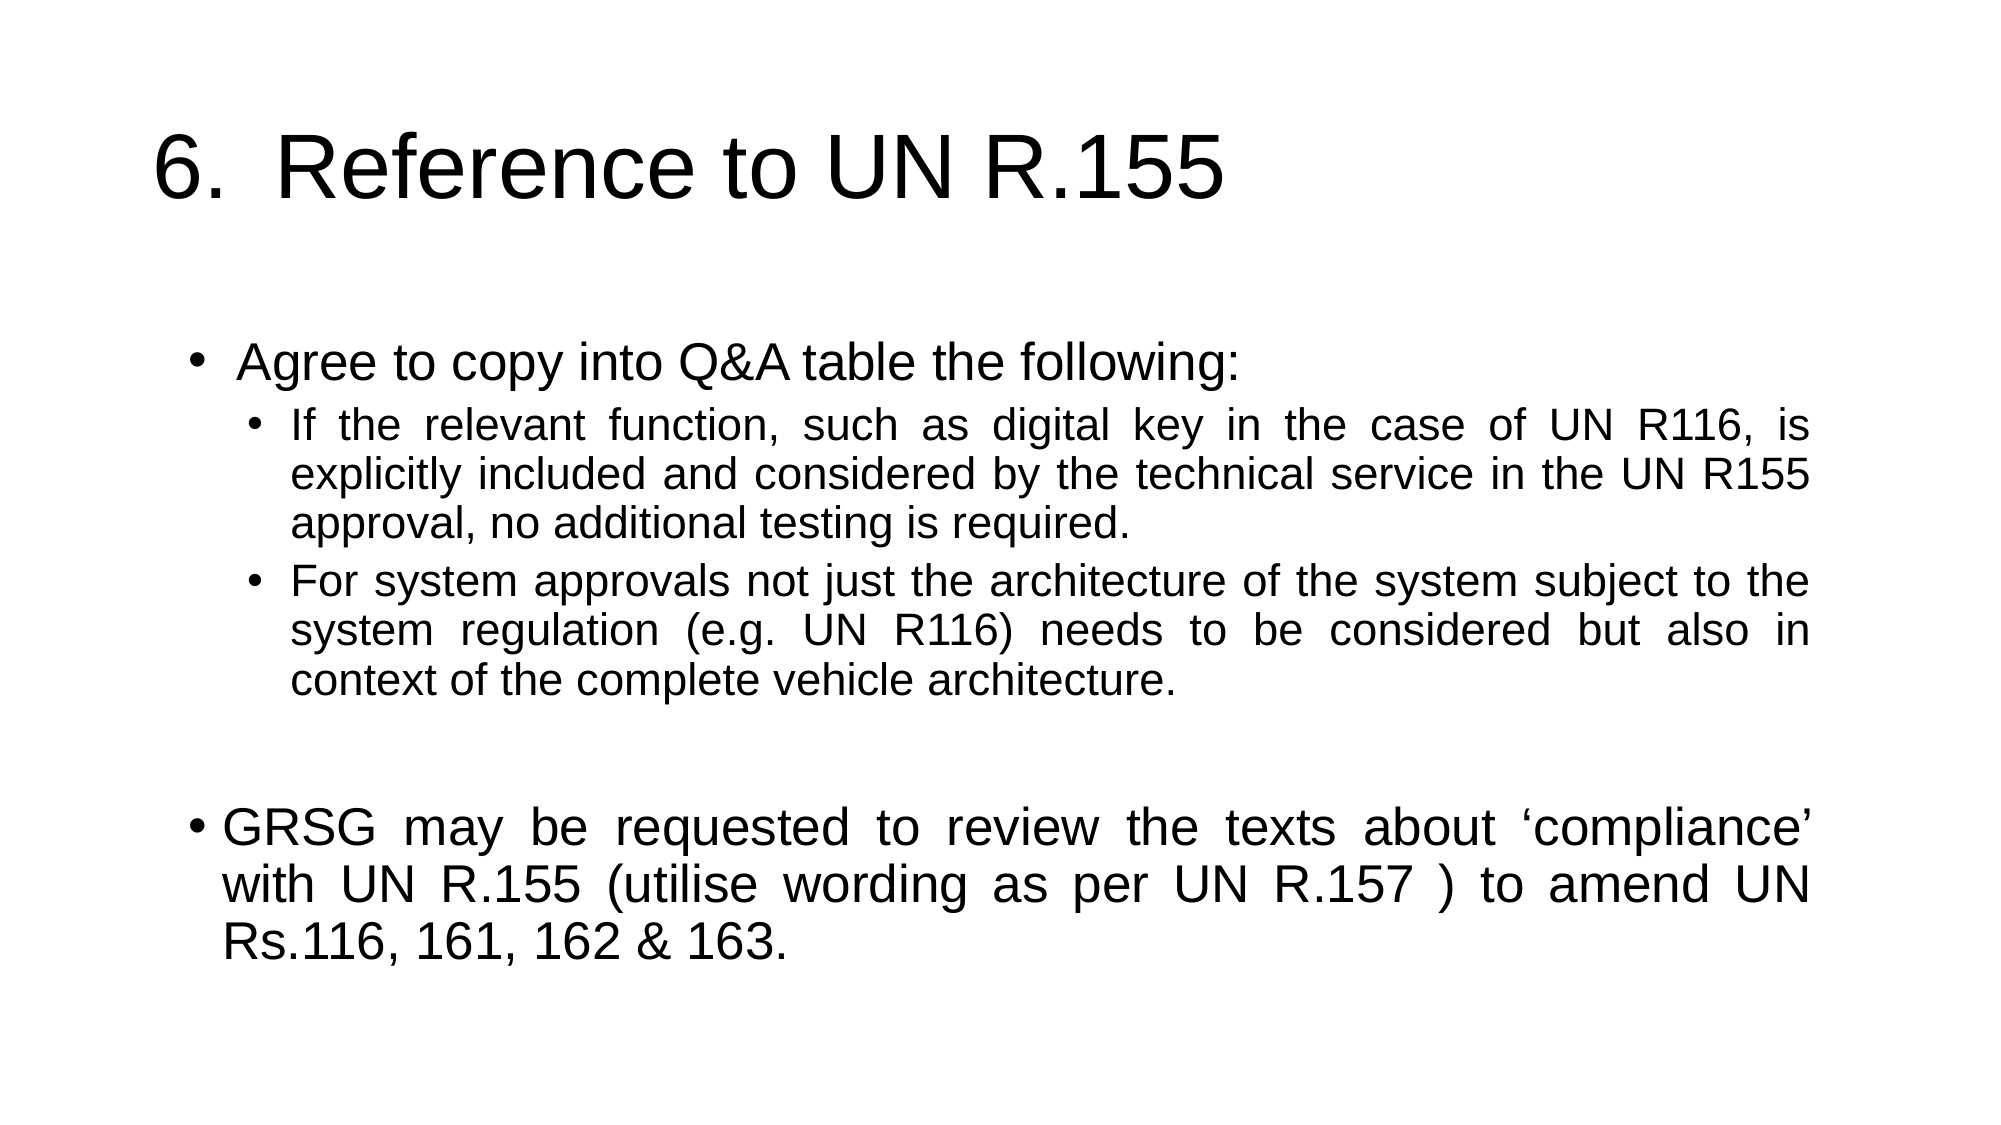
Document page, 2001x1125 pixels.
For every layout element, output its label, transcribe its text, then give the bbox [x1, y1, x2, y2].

title Reference to UN R.155 [137, 59, 1863, 278]
list Agree to copy into Q&A table the following: If the relevant function, such as digital key in the case of UN R116, is explicitly included and considered by the technical service in the UN R155 approval, no additional testing is required. For system approvals not just the architecture of the system subject to the system regulation (e.g. UN R116) needs to be considered but also in context of the complete vehicle architecture. GRSG may be requested to review the texts about ‘compliance’ with UN R.155 (utilise wording as per UN R.157 ) to amend UN Rs.116, 161, 162 & 163. [173, 326, 1827, 981]
